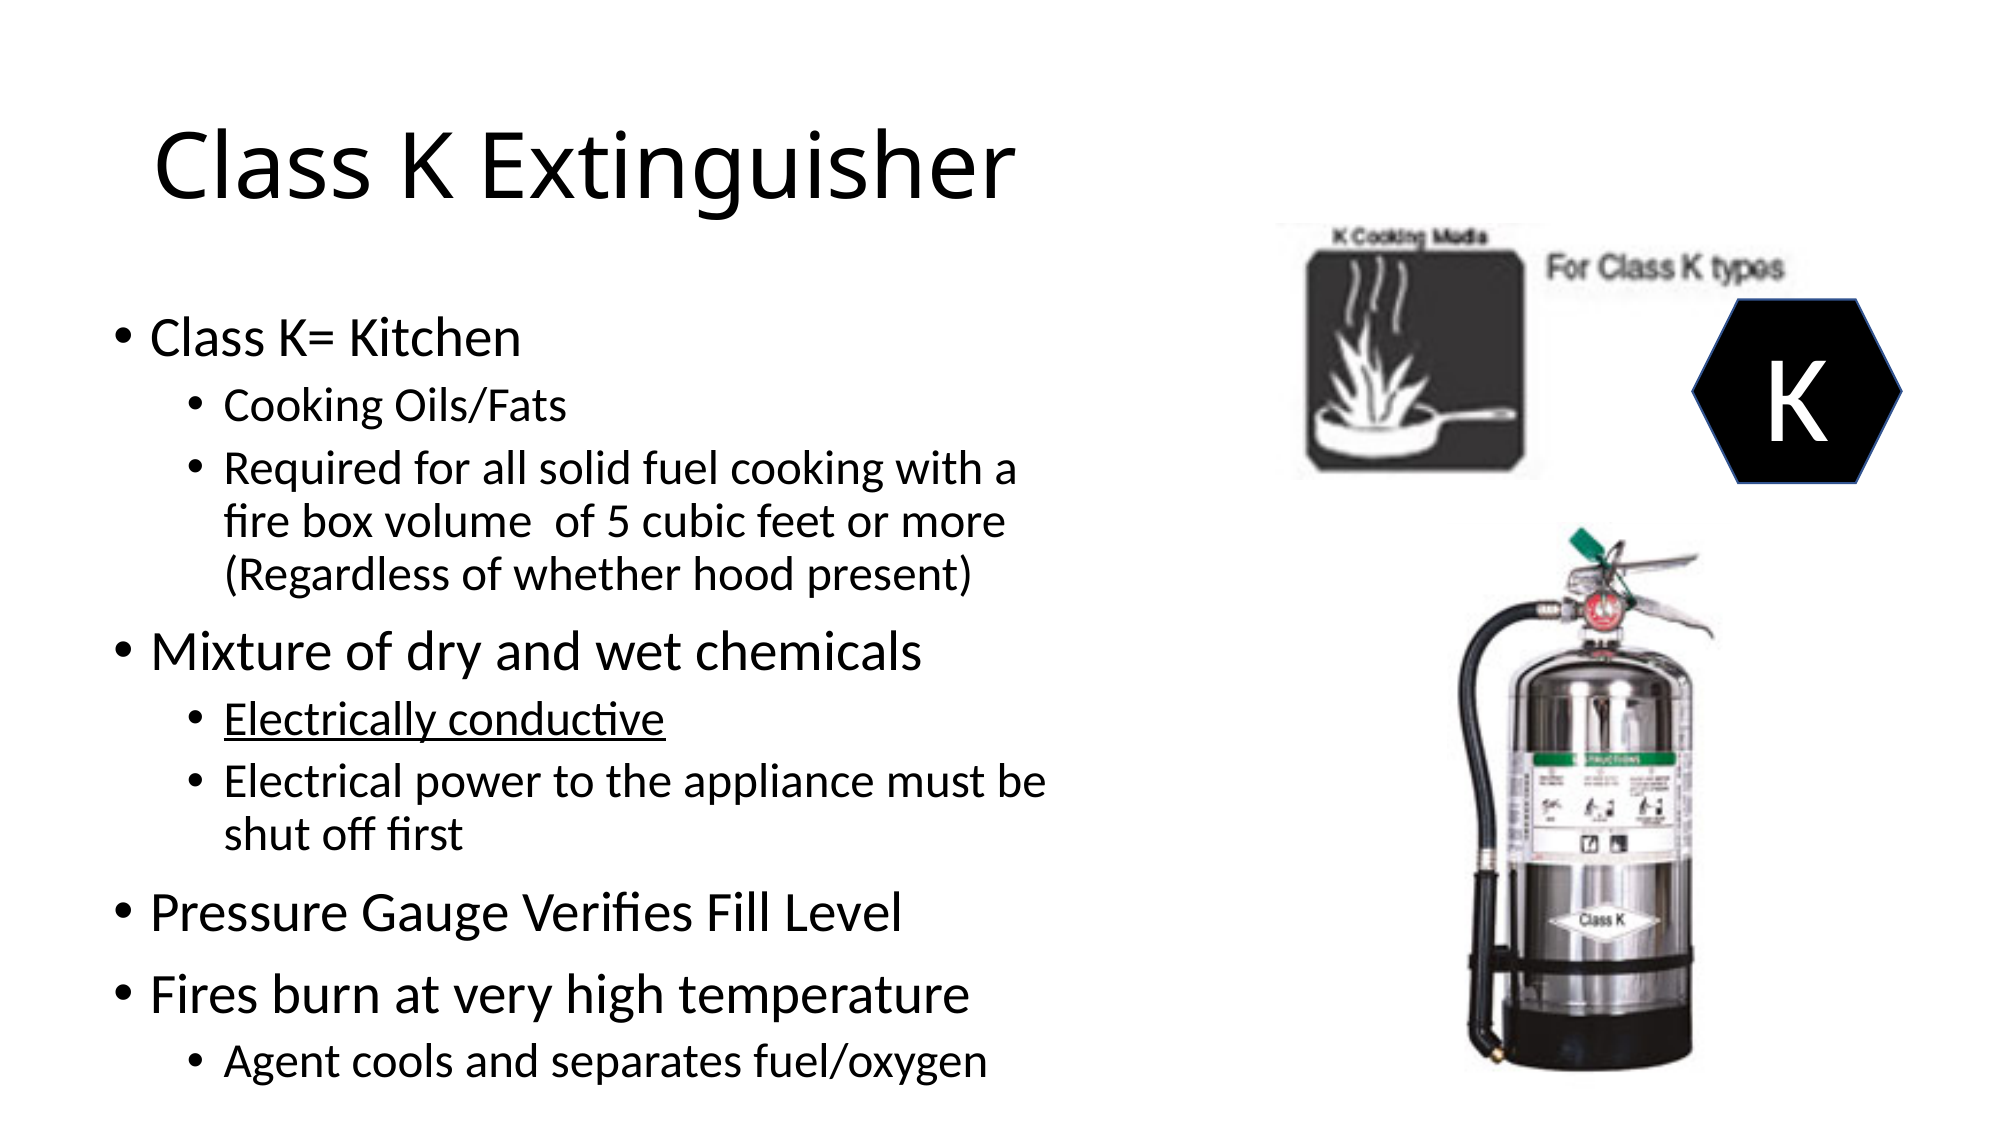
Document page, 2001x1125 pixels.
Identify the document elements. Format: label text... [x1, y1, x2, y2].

text_box K [1735, 298, 1903, 485]
list Class K= Kitchen Cooking Oils/Fats Required for all solid fuel cooking with a fire box volume of 5 cubic feet or more (Regardless of whether hood present) Mixture of dry and wet chemicals Electrically conductive Electrical power to the appliance must be shut off first Pressure Gauge Verifies Fill Level Fires burn at very high temperature Agent cools and separates fuel/oxygen [98, 299, 1085, 1100]
picture [1447, 522, 1732, 1095]
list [1274, 223, 1815, 480]
title Class K Extinguisher [137, 59, 1863, 278]
